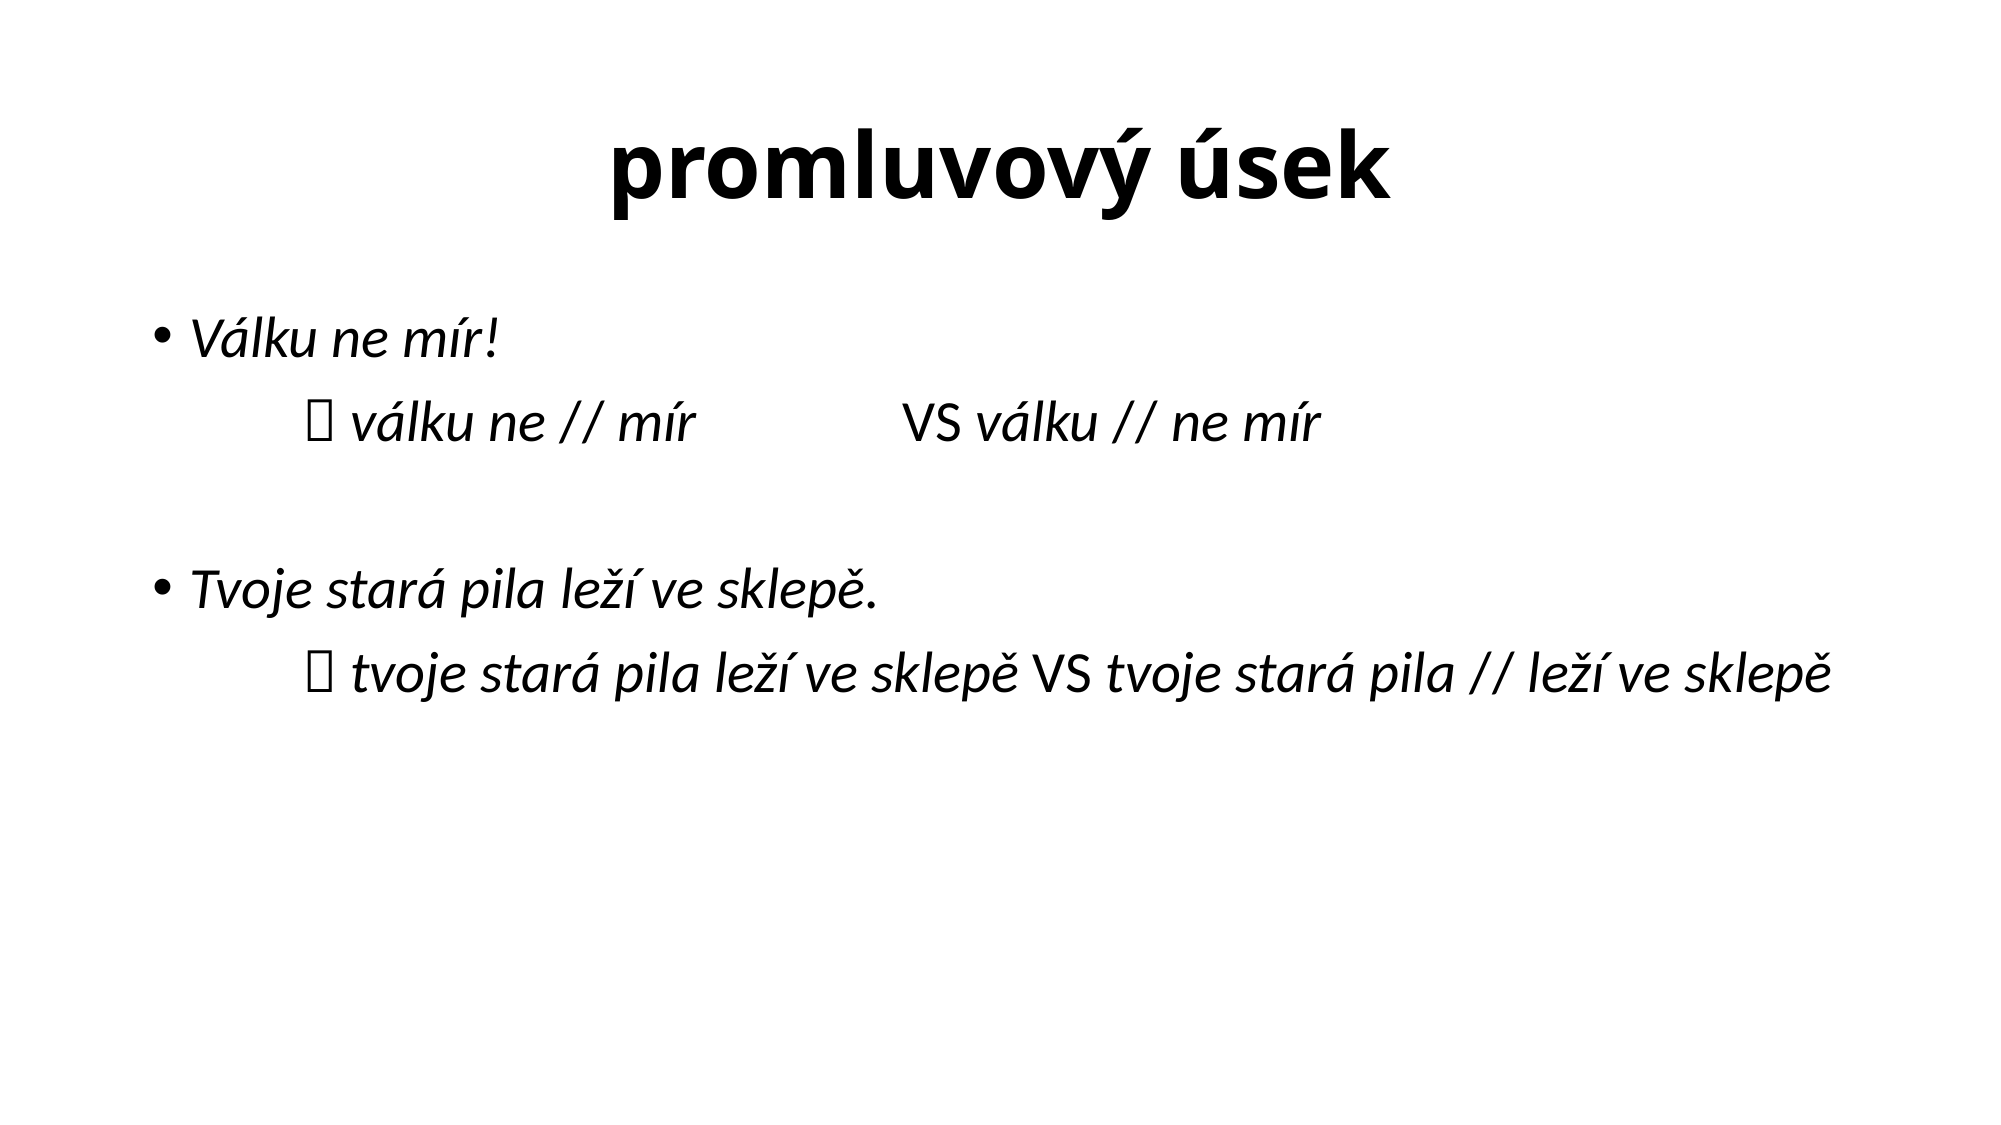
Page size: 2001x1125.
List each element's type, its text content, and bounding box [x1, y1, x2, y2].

list Válku ne mír!  válku ne // mír VS válku // ne mír Tvoje stará pila leží ve sklepě.  tvoje stará pila leží ve sklepě VS tvoje stará pila // leží ve sklepě [137, 299, 1909, 1014]
title promluvový úsek [137, 59, 1863, 278]
